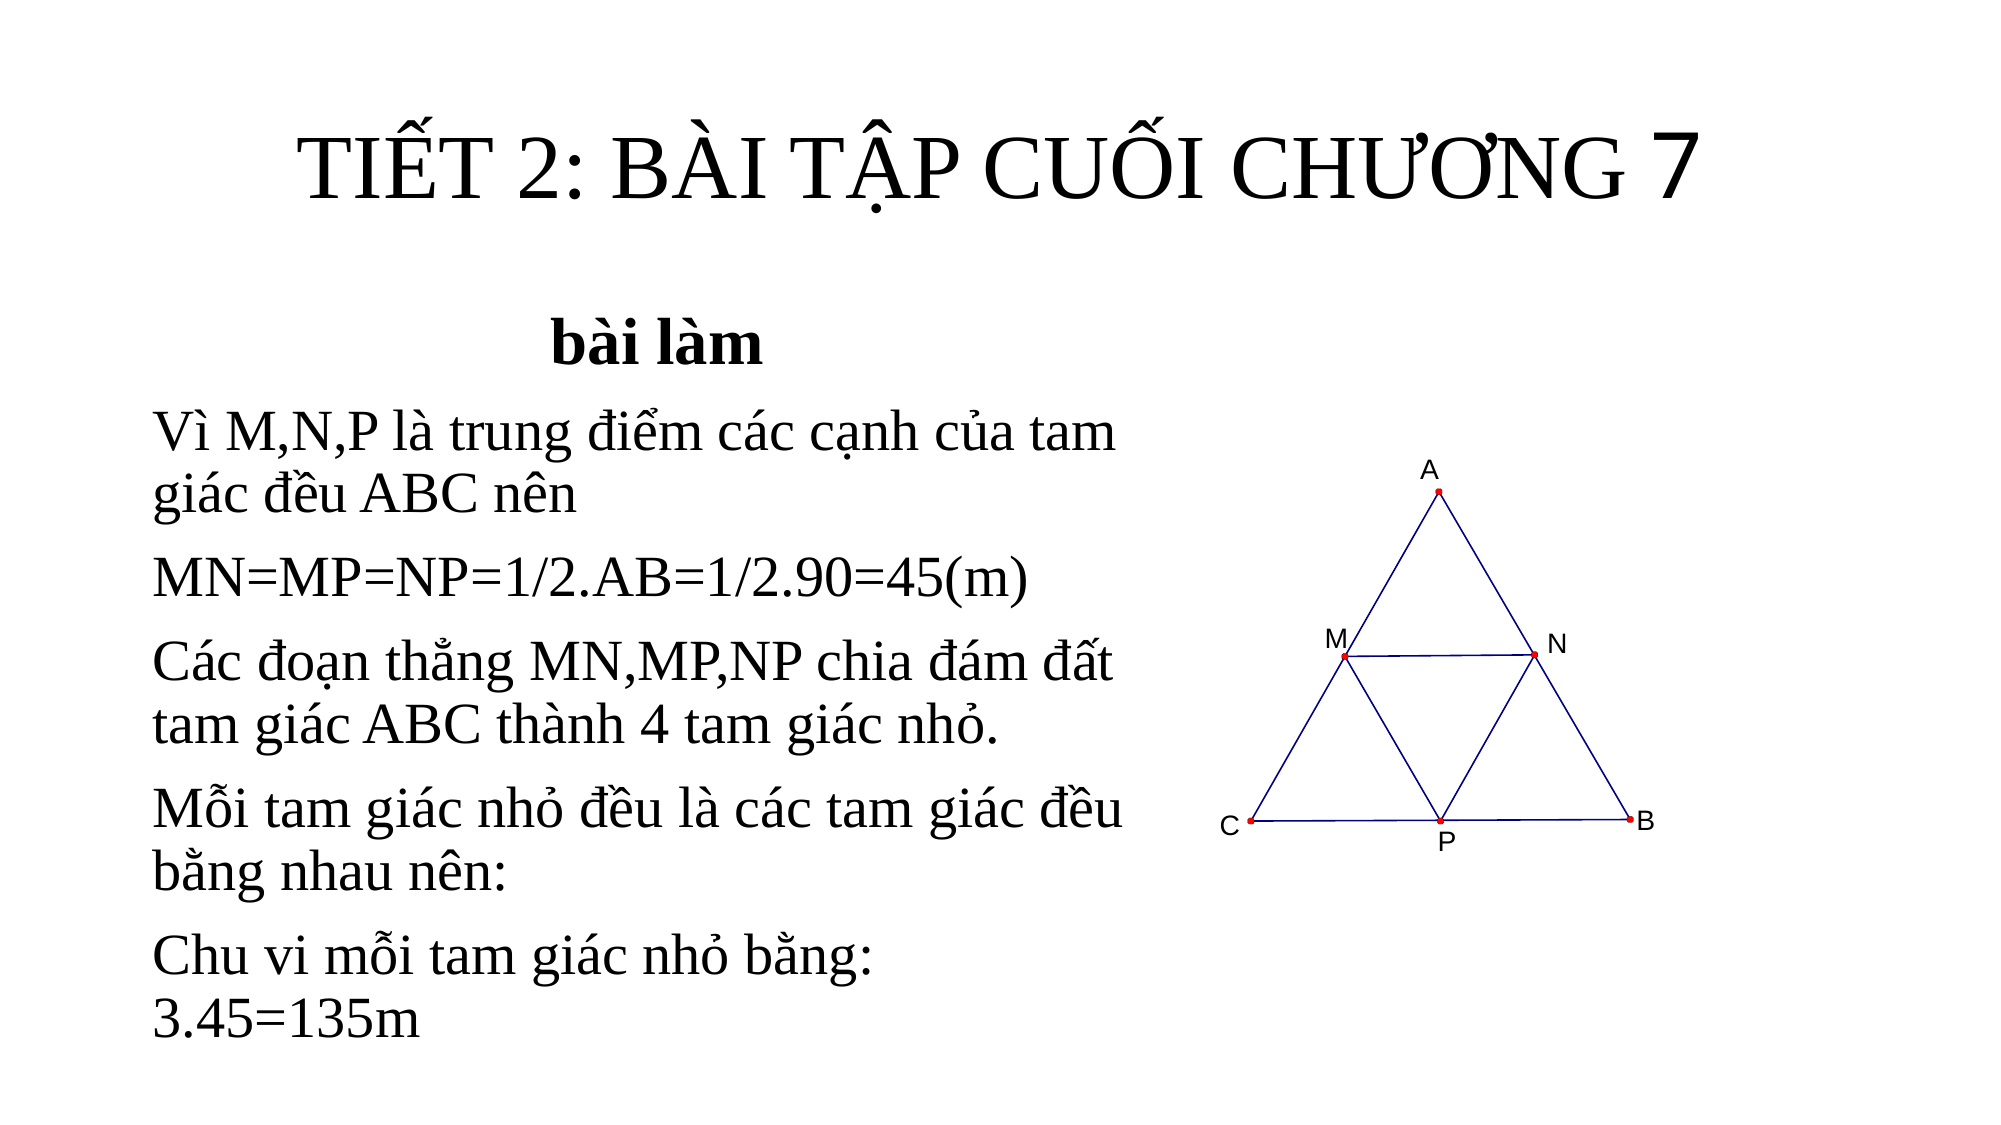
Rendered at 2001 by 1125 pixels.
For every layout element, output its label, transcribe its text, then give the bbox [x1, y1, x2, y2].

text_box TIẾT 2: BÀI TẬP CUỐI CHƯƠNG 7 [137, 59, 1863, 278]
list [1203, 438, 1672, 875]
list bài làm Vì M,N,P là trung điểm các cạnh của tam giác đều ABC nên MN=MP=NP=1/2.AB=1/2.90=45(m) Các đoạn thẳng MN,MP,NP chia đám đất tam giác ABC thành 4 tam giác nhỏ. Mỗi tam giác nhỏ đều là các tam giác đều bằng nhau nên: Chu vi mỗi tam giác nhỏ bằng: 3.45=135m [137, 299, 1161, 1014]
